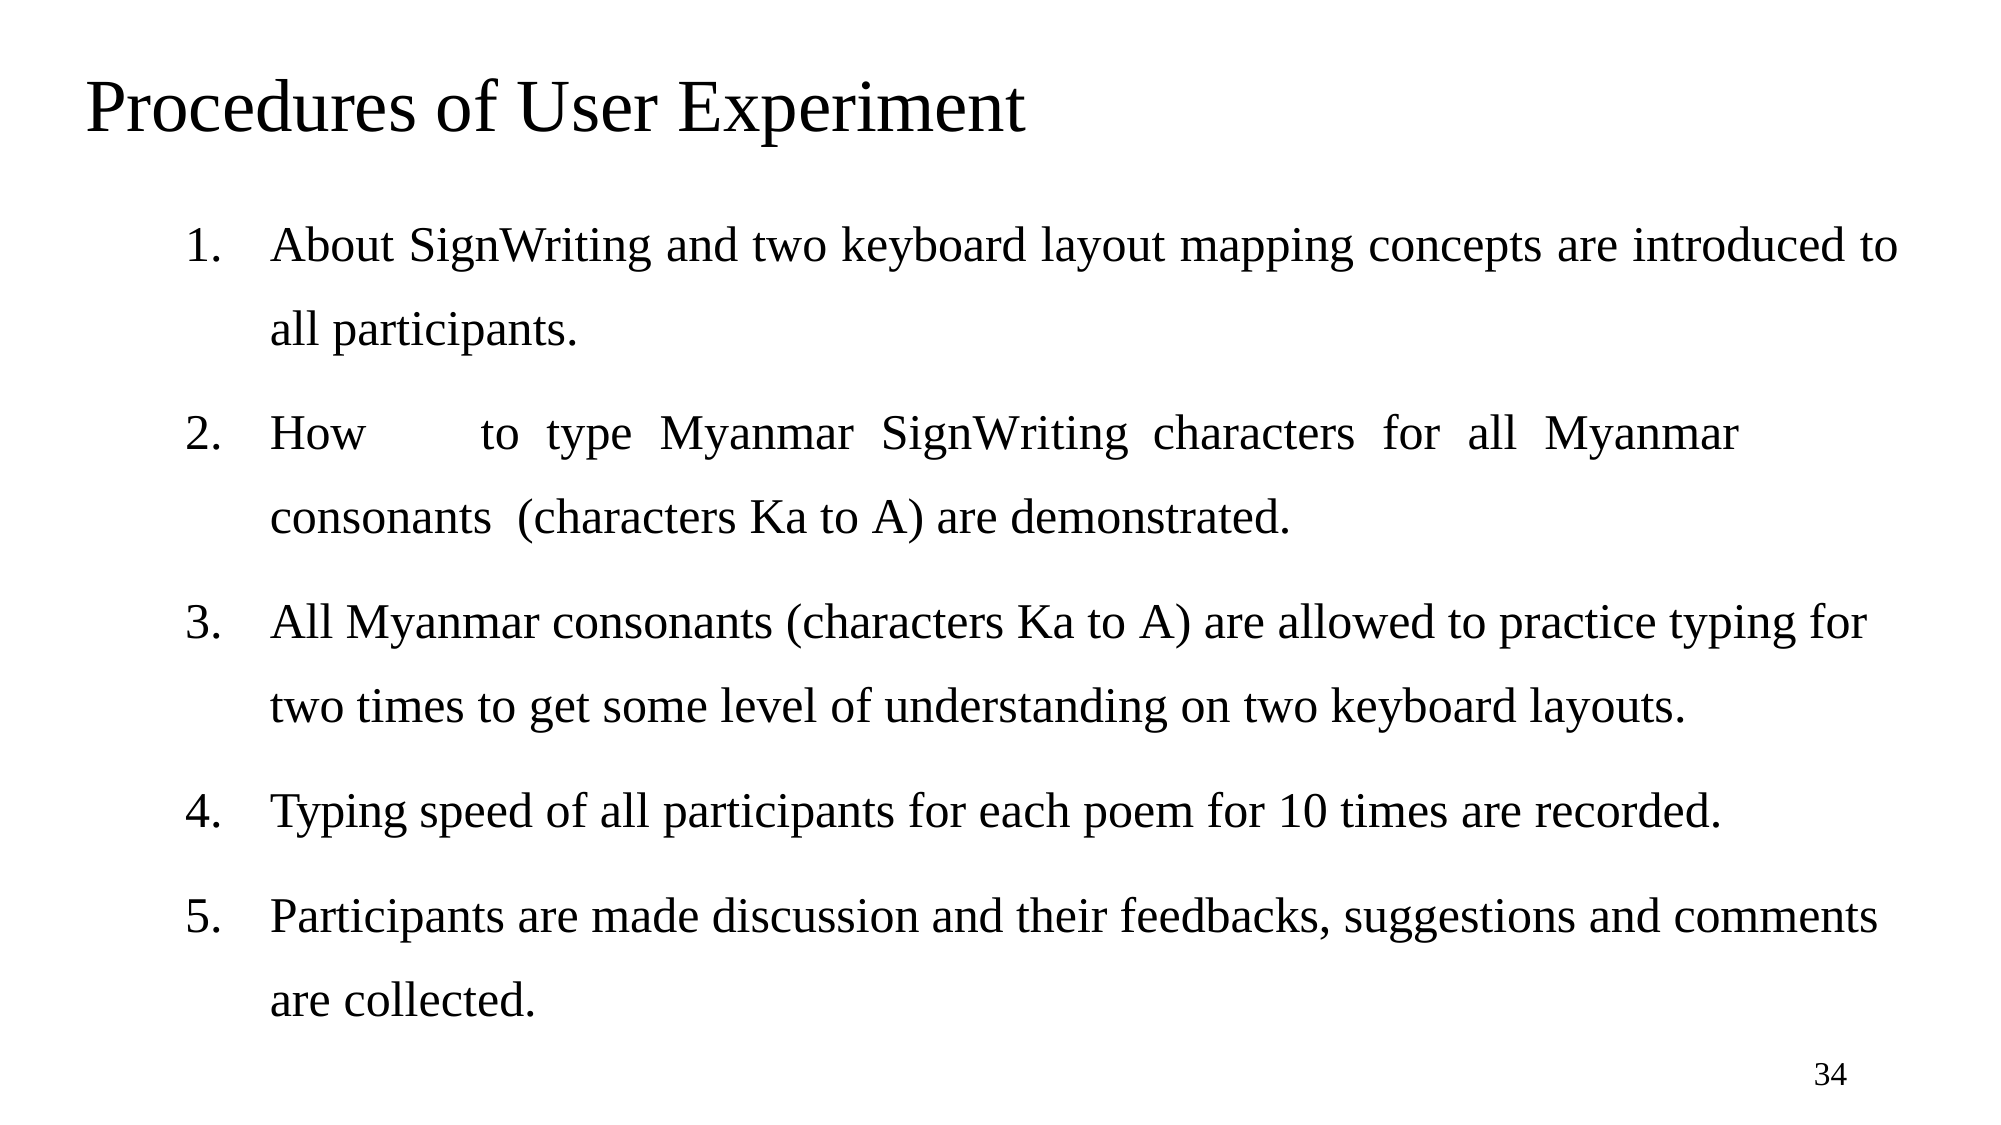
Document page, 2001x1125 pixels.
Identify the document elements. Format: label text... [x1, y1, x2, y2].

slide_number 31 [1809, 1053, 1852, 1125]
text_box About SignWriting and two keyboard layout mapping concepts are introduced to all participants. How to type Myanmar SignWriting characters for all Myanmar consonants (characters Ka to A) are demonstrated. All Myanmar consonants (characters Ka to A) are allowed to practice typing for two times to get some level of understanding on two keyboard layouts. Typing speed of all participants for each poem for 10 times are recorded. Participants are made discussion and their feedbacks, suggestions and comments are collected. [183, 184, 1904, 1027]
title Procedures of User Experiment [83, 54, 1031, 245]
